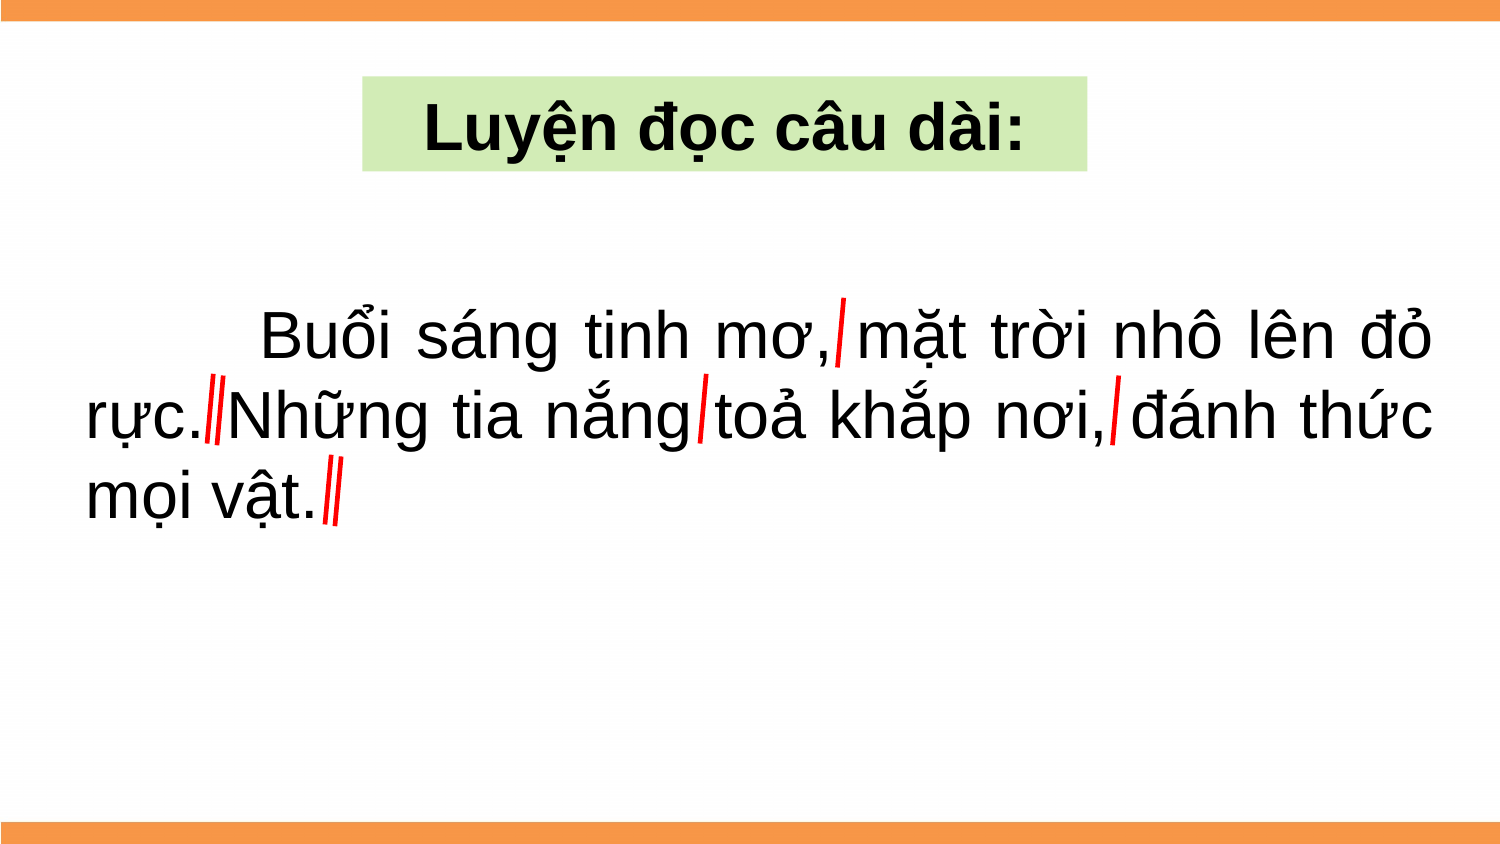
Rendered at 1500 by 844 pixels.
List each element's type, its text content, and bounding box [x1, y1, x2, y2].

text_box Luyện đọc câu dài: [362, 76, 1088, 172]
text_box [837, 297, 844, 368]
text_box Buổi sáng tinh mơ, mặt trời nhô lên đỏ rực. Những tia nắng toả khắp nơi, đánh thức mọi vật. [70, 284, 1450, 620]
picture [0, 0, 1500, 844]
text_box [206, 373, 224, 446]
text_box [1112, 375, 1119, 446]
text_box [324, 454, 342, 527]
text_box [699, 373, 707, 444]
